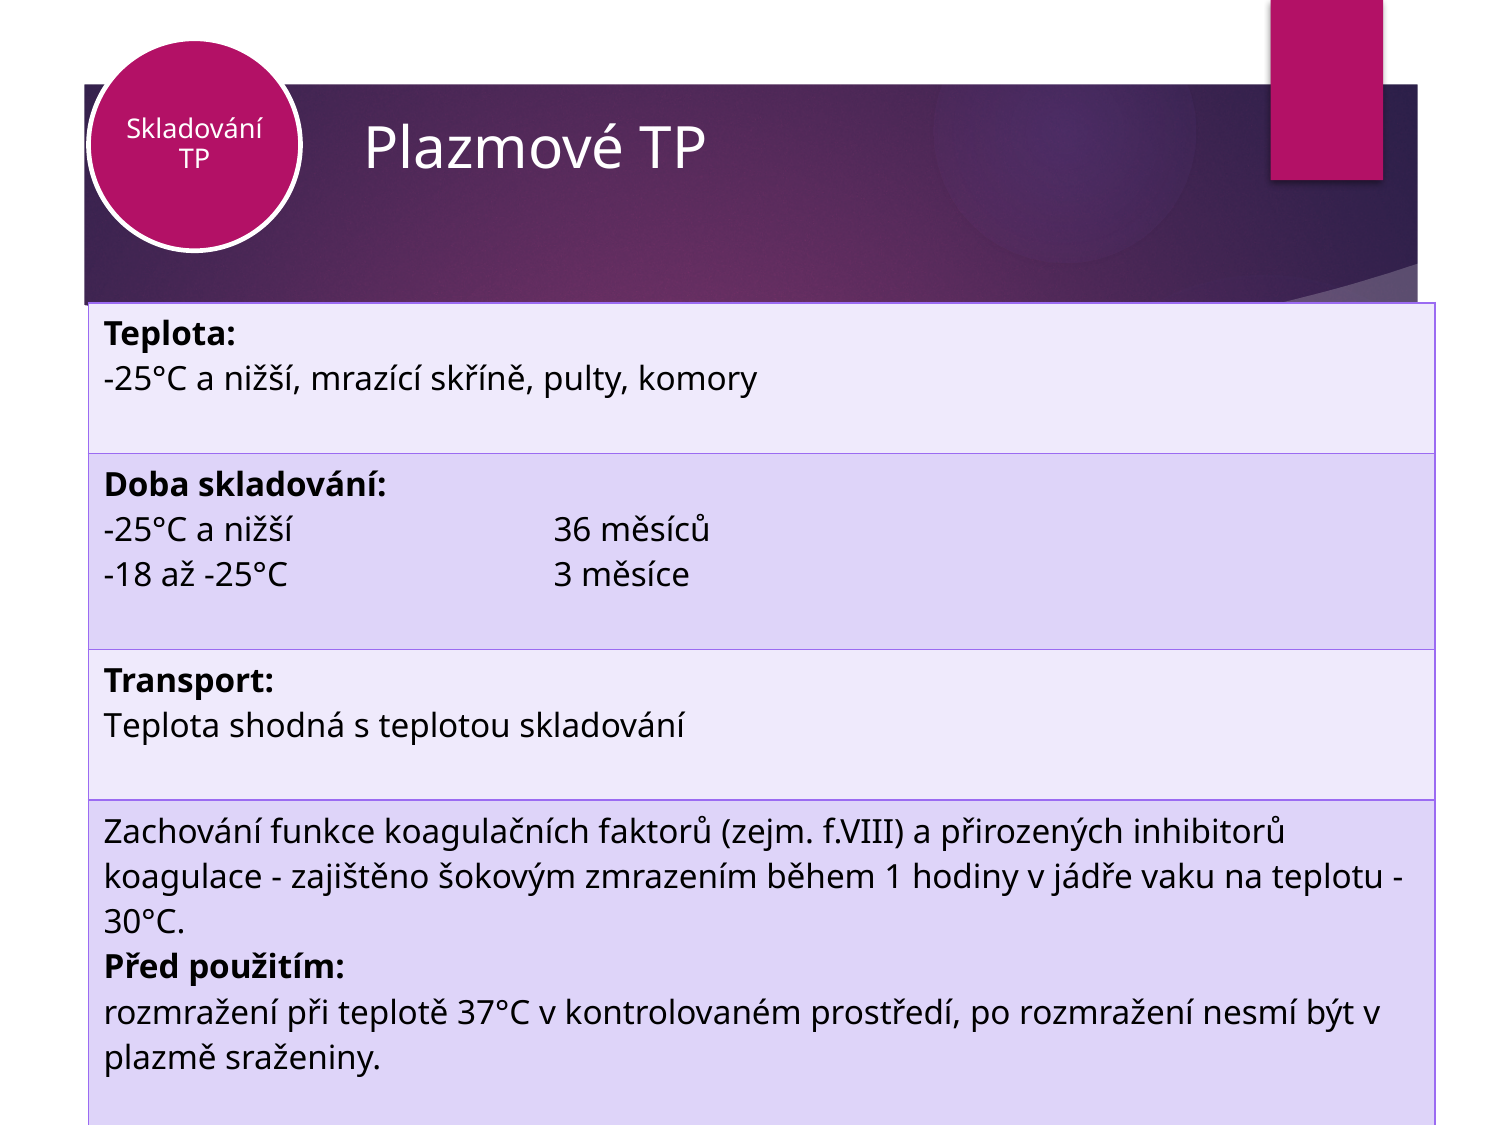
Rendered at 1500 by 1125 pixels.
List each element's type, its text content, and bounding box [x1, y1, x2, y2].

table_header Teplota: -25°C a nižší, mrazící skříně, pulty, komory [89, 304, 1434, 453]
table_cell Zachování funkce koagulačních faktorů (zejm. f.VIII) a přirozených inhibitorů koagulace - zajištěno šokovým zmrazením během 1 hodiny v jádře vaku na teplotu -30°C. Před použitím: rozmražení při teplotě 37°C v kontrolovaném prostředí, po rozmražení nesmí být v plazmě sraženiny. [89, 801, 1434, 1125]
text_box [88, 38, 301, 251]
title Plazmové TP [348, 36, 1397, 254]
table_cell Transport: Teplota shodná s teplotou skladování [89, 650, 1434, 799]
table_cell Doba skladování: -25°C a nižší 36 měsíců -18 až -25°C 3 měsíce [89, 454, 1434, 649]
